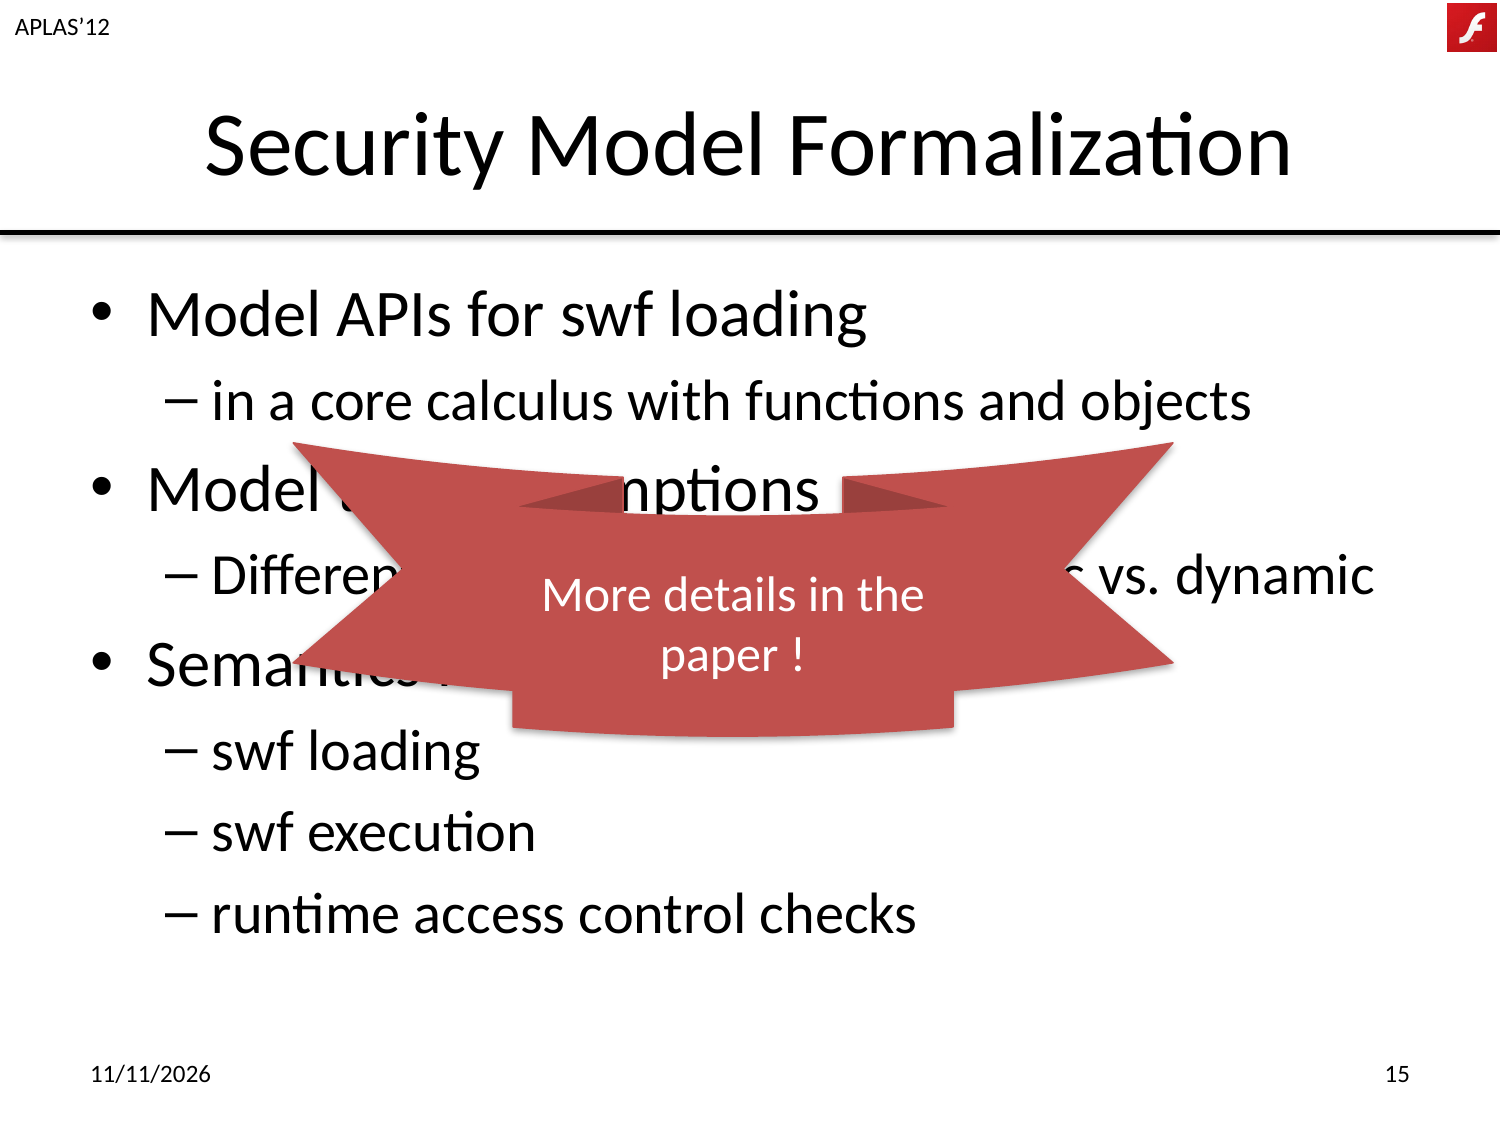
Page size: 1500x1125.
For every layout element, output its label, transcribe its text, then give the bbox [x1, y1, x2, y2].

title Security Model Formalization [75, 45, 1425, 233]
picture [1447, 3, 1497, 52]
list Model APIs for swf loading in a core calculus with functions and objects Model trust assumptions Different from actual Flash API: static vs. dynamic Semantics for: swf loading swf execution runtime access control checks [75, 262, 1425, 1005]
slide_number 15 [1074, 1042, 1425, 1103]
text_box More details in the paper ! [292, 442, 1174, 737]
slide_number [75, 1042, 425, 1103]
